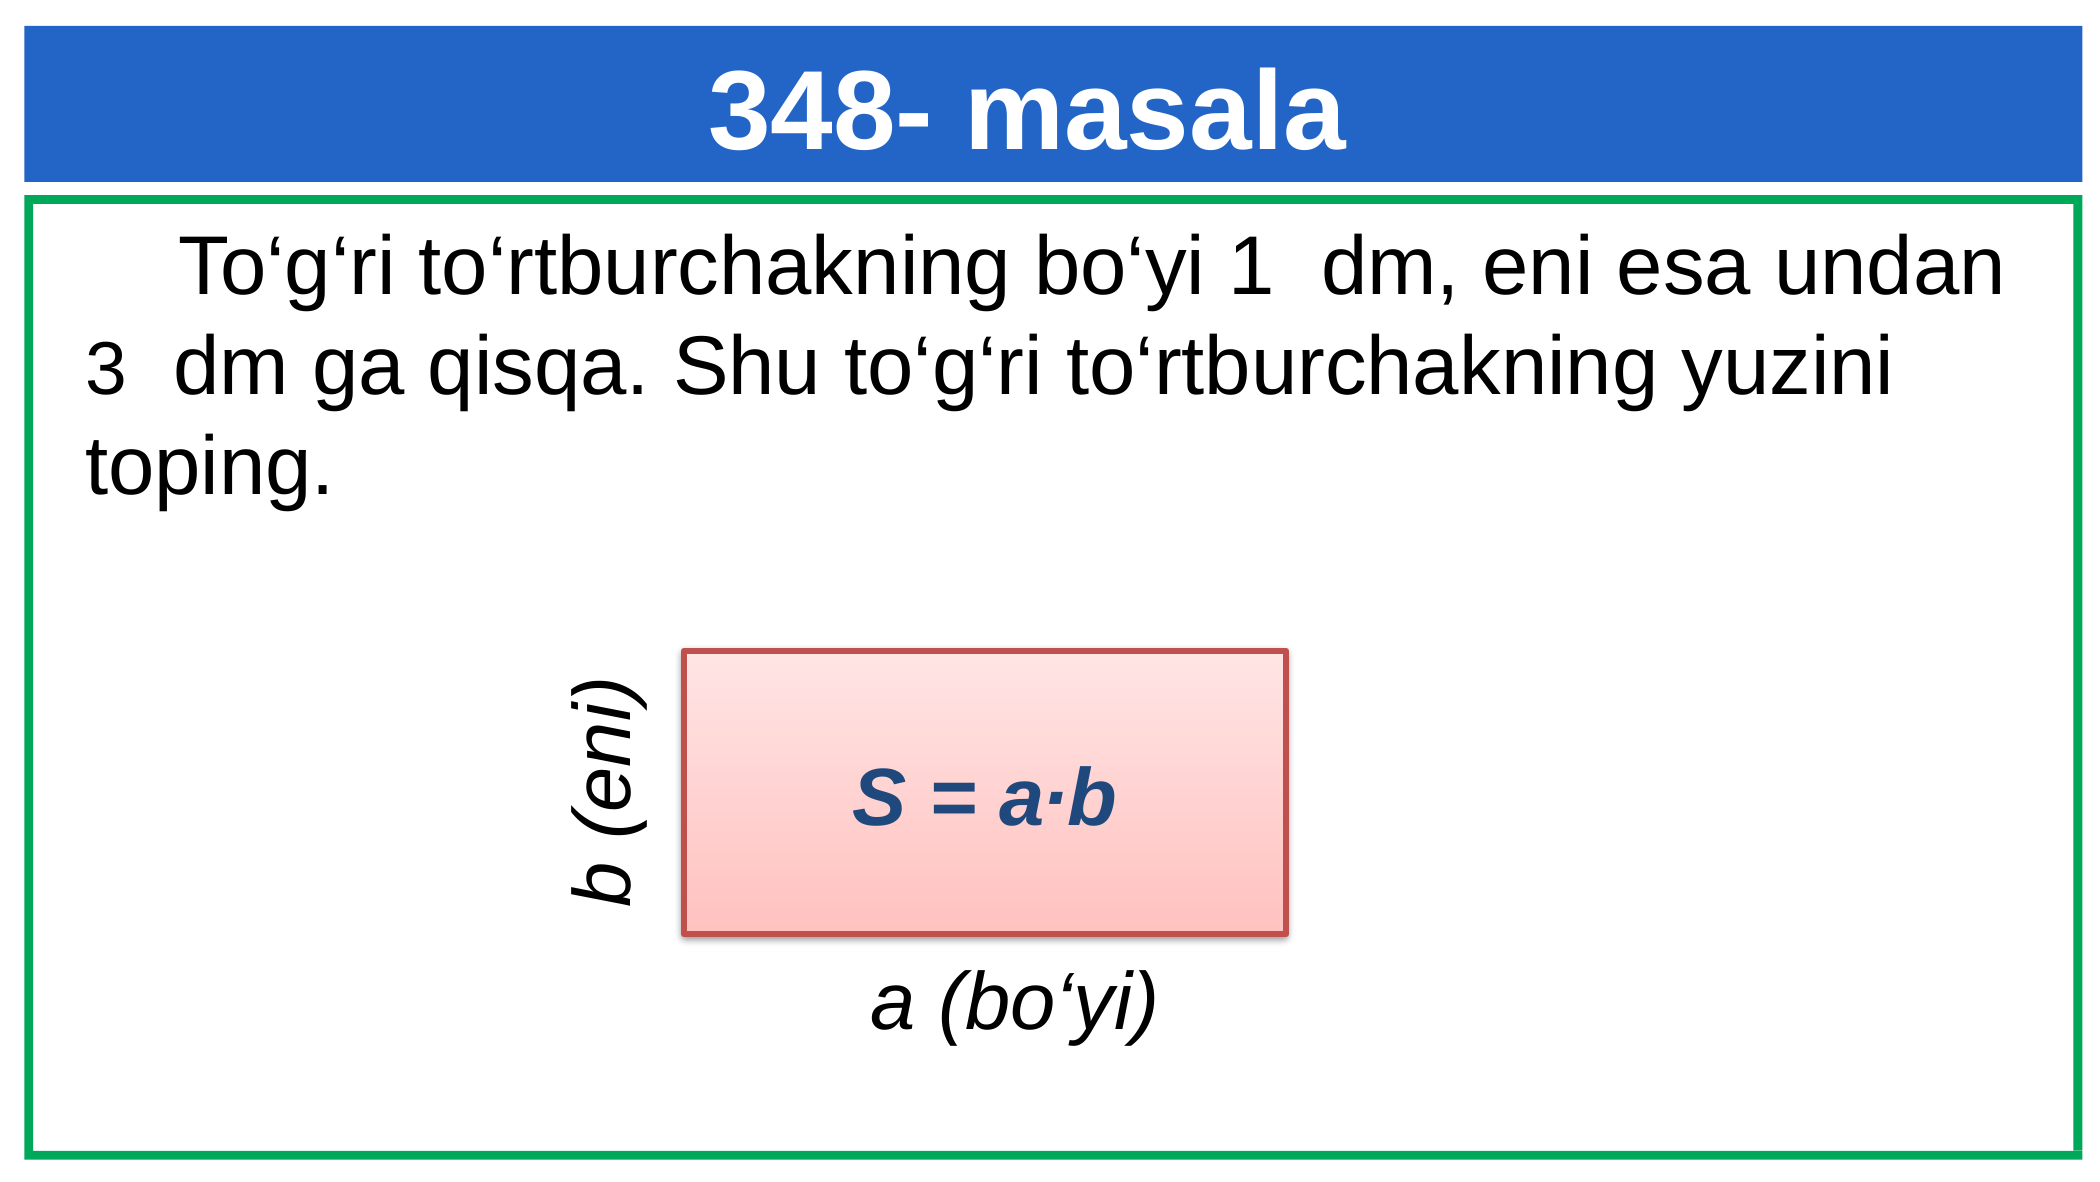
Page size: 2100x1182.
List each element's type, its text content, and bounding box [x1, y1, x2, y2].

text_box S = a∙b [683, 650, 1287, 935]
text_box b (eni) [542, 620, 655, 922]
text_box a (bo‘yi) [855, 941, 1199, 1054]
title 348- masala [0, 36, 2054, 234]
